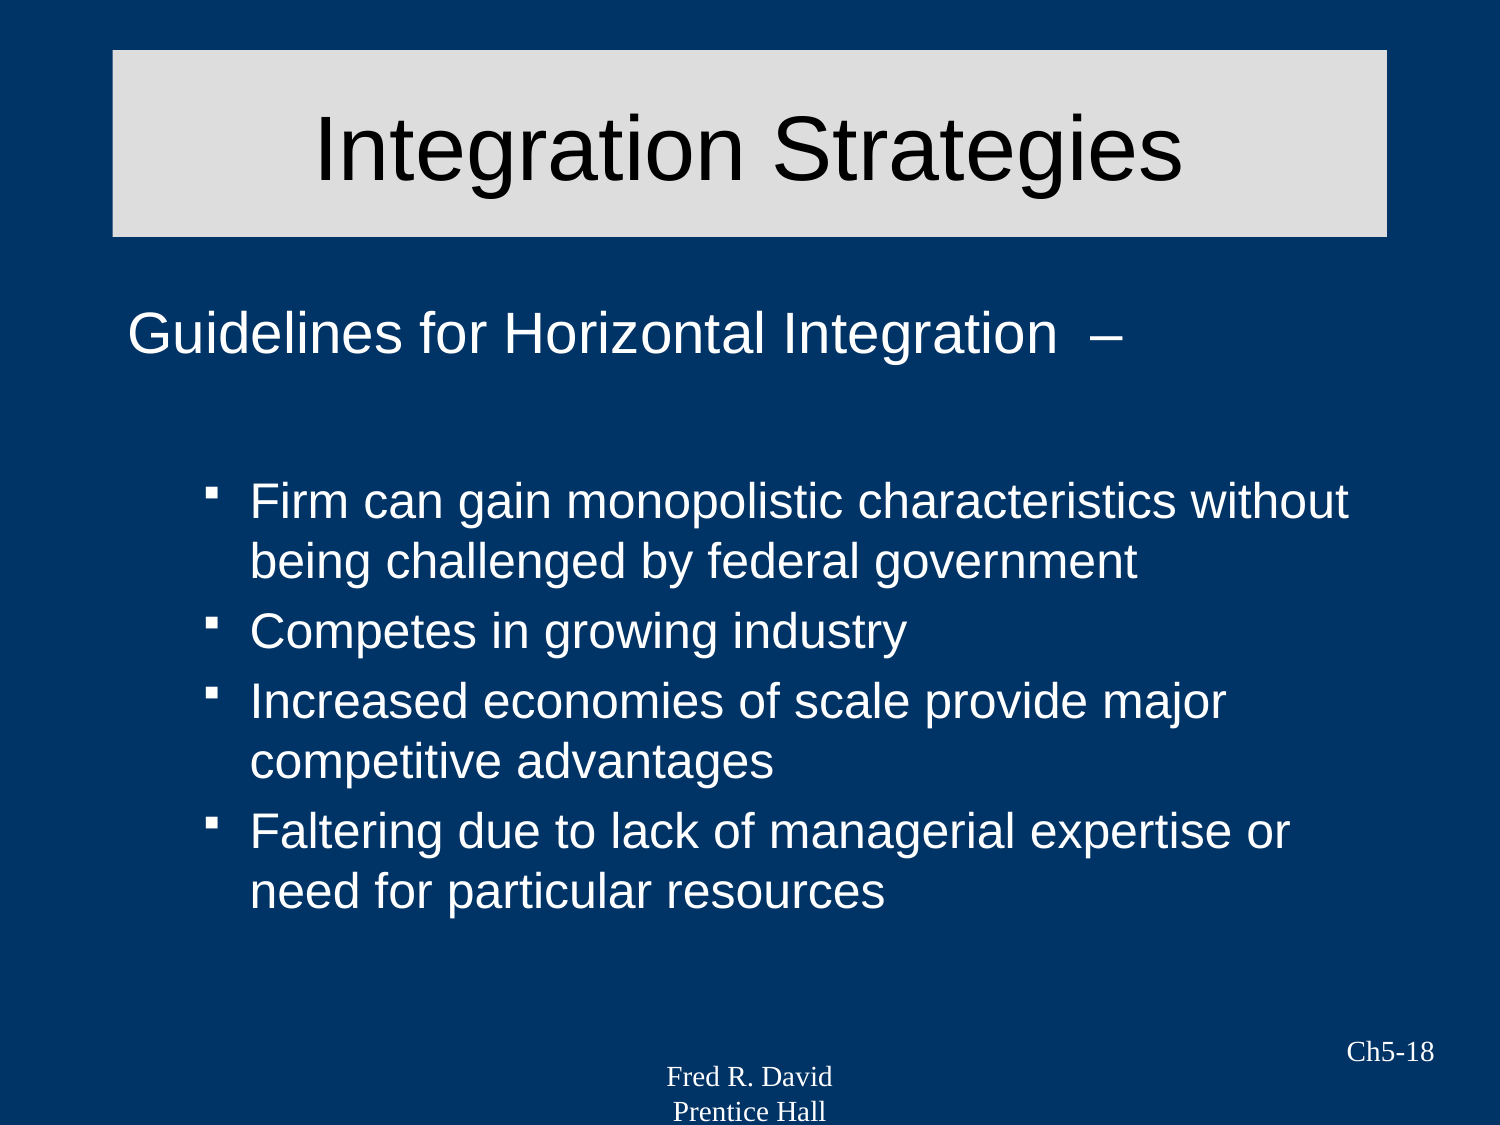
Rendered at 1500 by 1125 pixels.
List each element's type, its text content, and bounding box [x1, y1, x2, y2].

list Guidelines for Horizontal Integration – Firm can gain monopolistic characteristics without being challenged by federal government Competes in growing industry Increased economies of scale provide major competitive advantages Faltering due to lack of managerial expertise or need for particular resources [112, 287, 1425, 1013]
slide_number Ch5-18 [1137, 1025, 1450, 1100]
footer Fred R. David Prentice Hall [512, 1050, 988, 1125]
title Integration Strategies [112, 50, 1387, 237]
